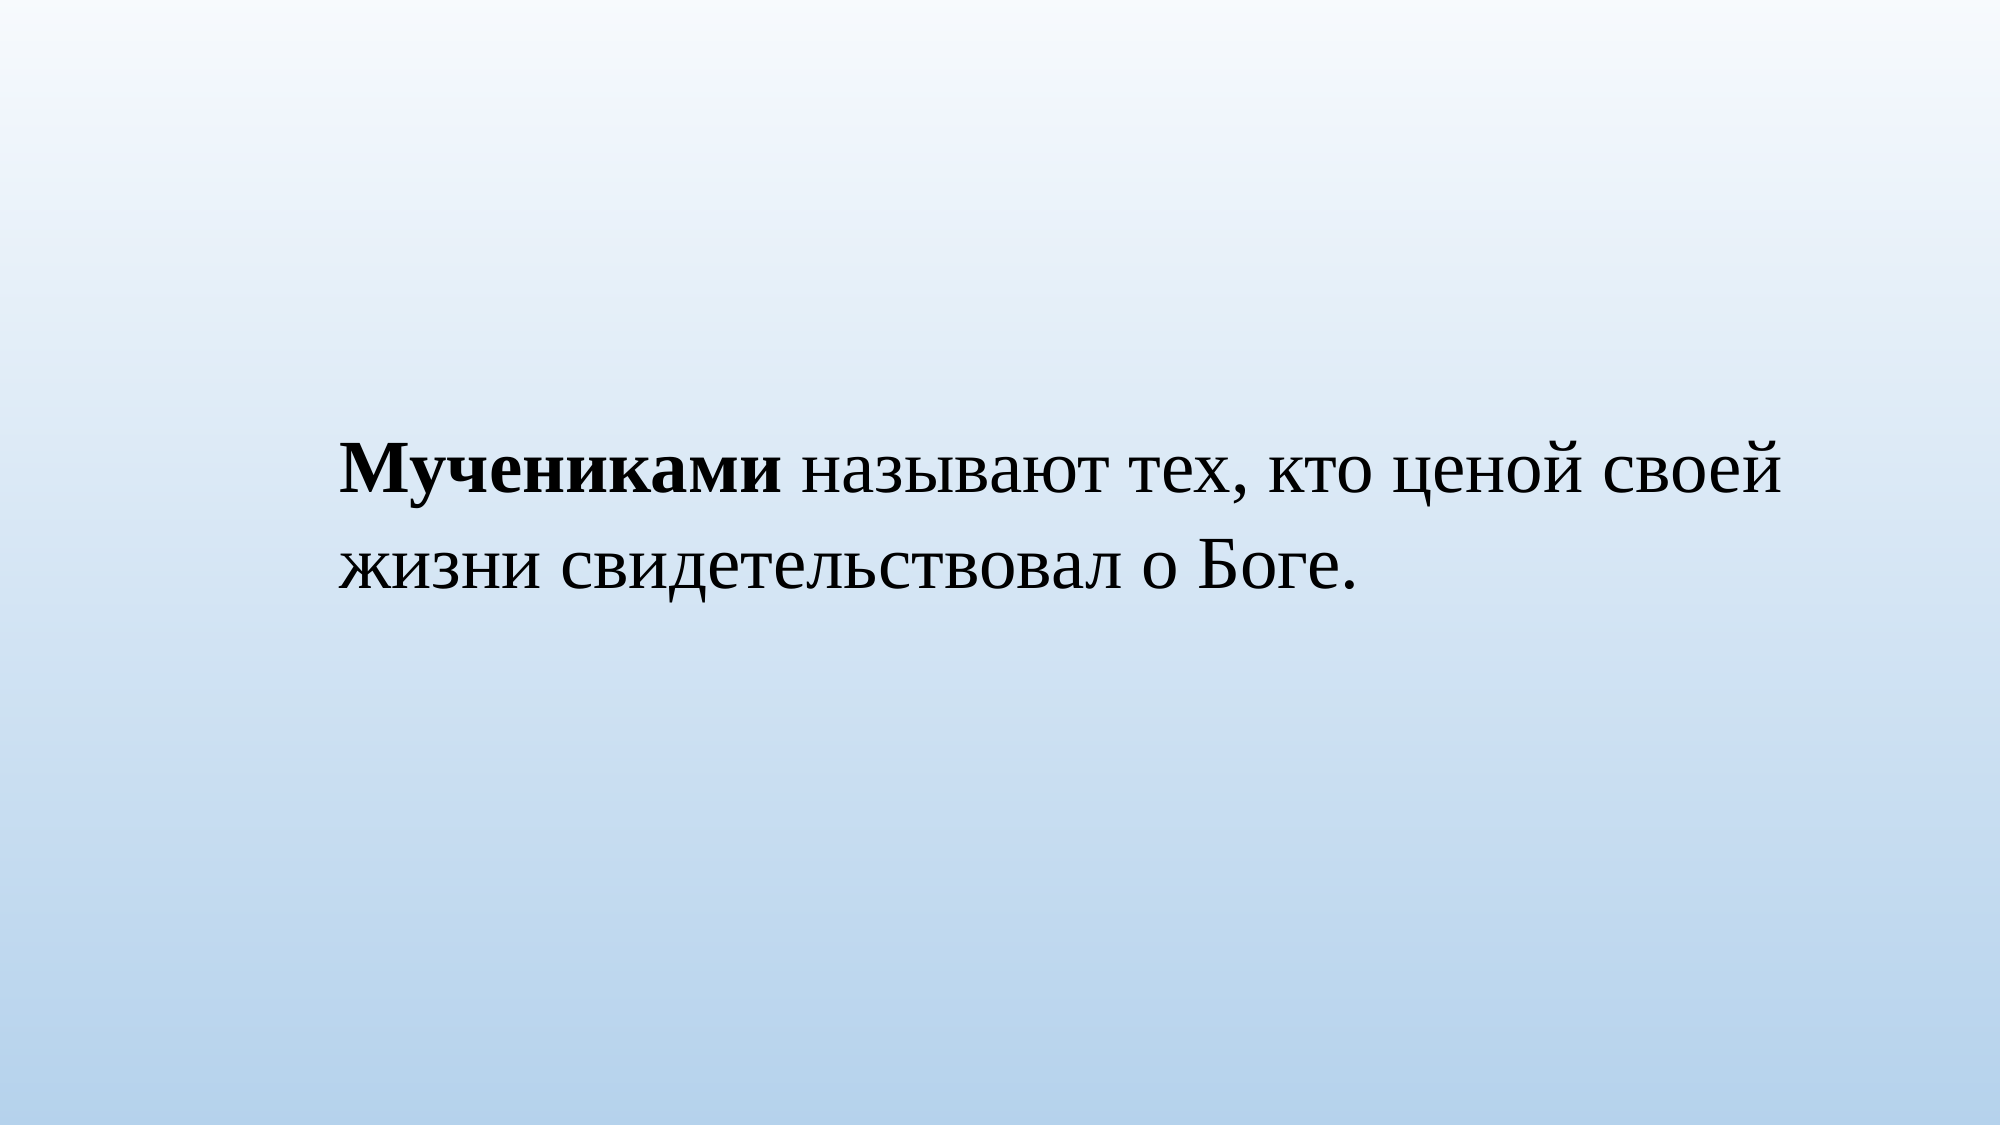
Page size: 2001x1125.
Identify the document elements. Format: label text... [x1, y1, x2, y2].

text_box Мучениками называют тех, кто ценой своей жизни свидетельствовал о Боге. [249, 403, 1878, 611]
